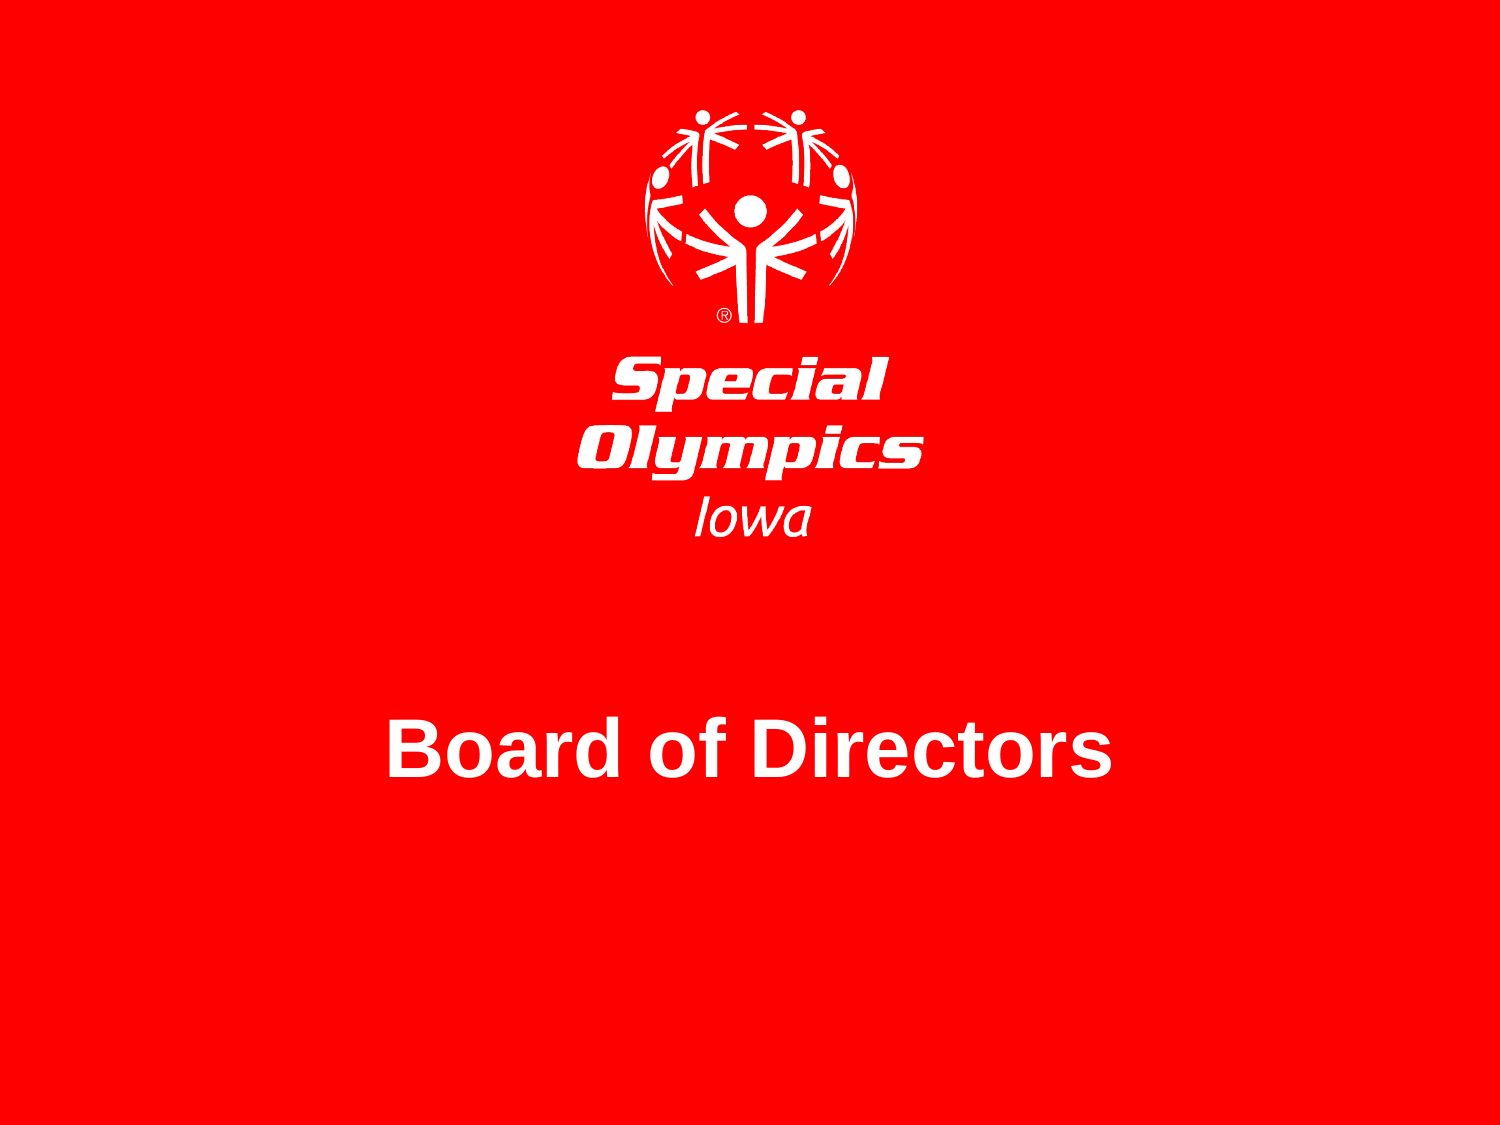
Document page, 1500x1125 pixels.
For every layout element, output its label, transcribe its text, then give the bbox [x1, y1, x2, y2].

picture [472, 68, 1027, 594]
text_box Board of Directors [74, 600, 1425, 863]
